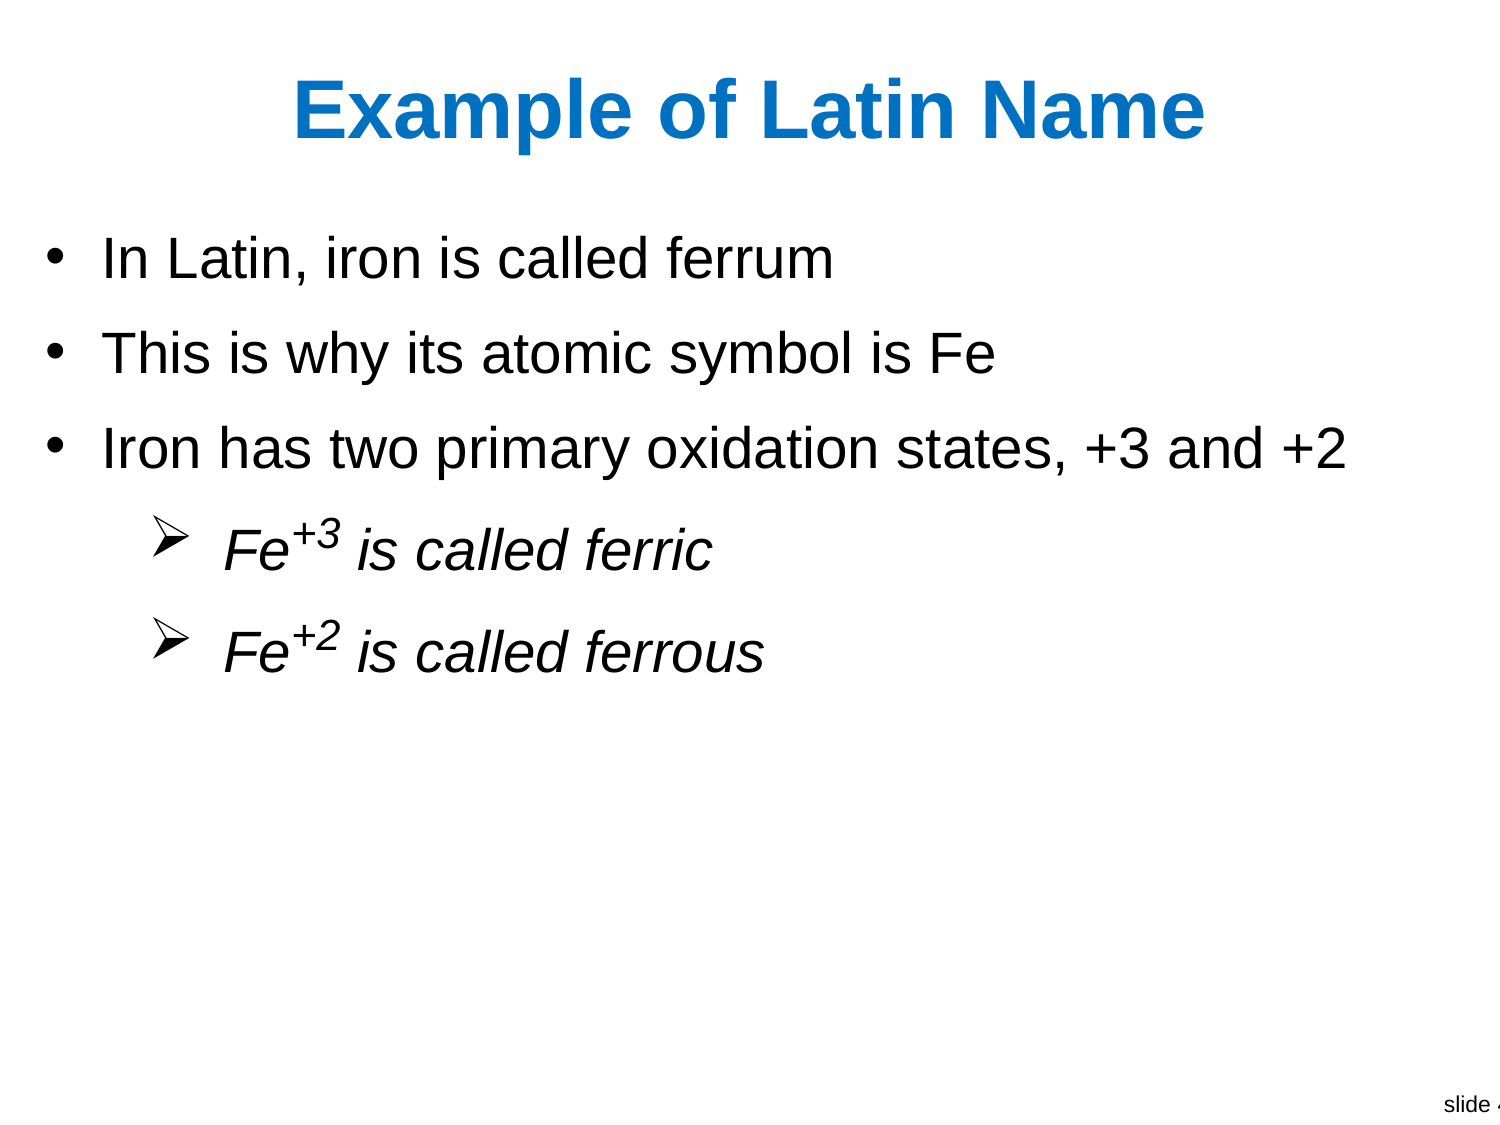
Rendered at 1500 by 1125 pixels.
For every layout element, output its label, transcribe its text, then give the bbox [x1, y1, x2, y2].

title Example of Latin Name [29, 45, 1471, 166]
list In Latin, iron is called ferrum This is why its atomic symbol is Fe Iron has two primary oxidation states, +3 and +2 Fe+3 is called ferric Fe+2 is called ferrous [29, 212, 1471, 1055]
